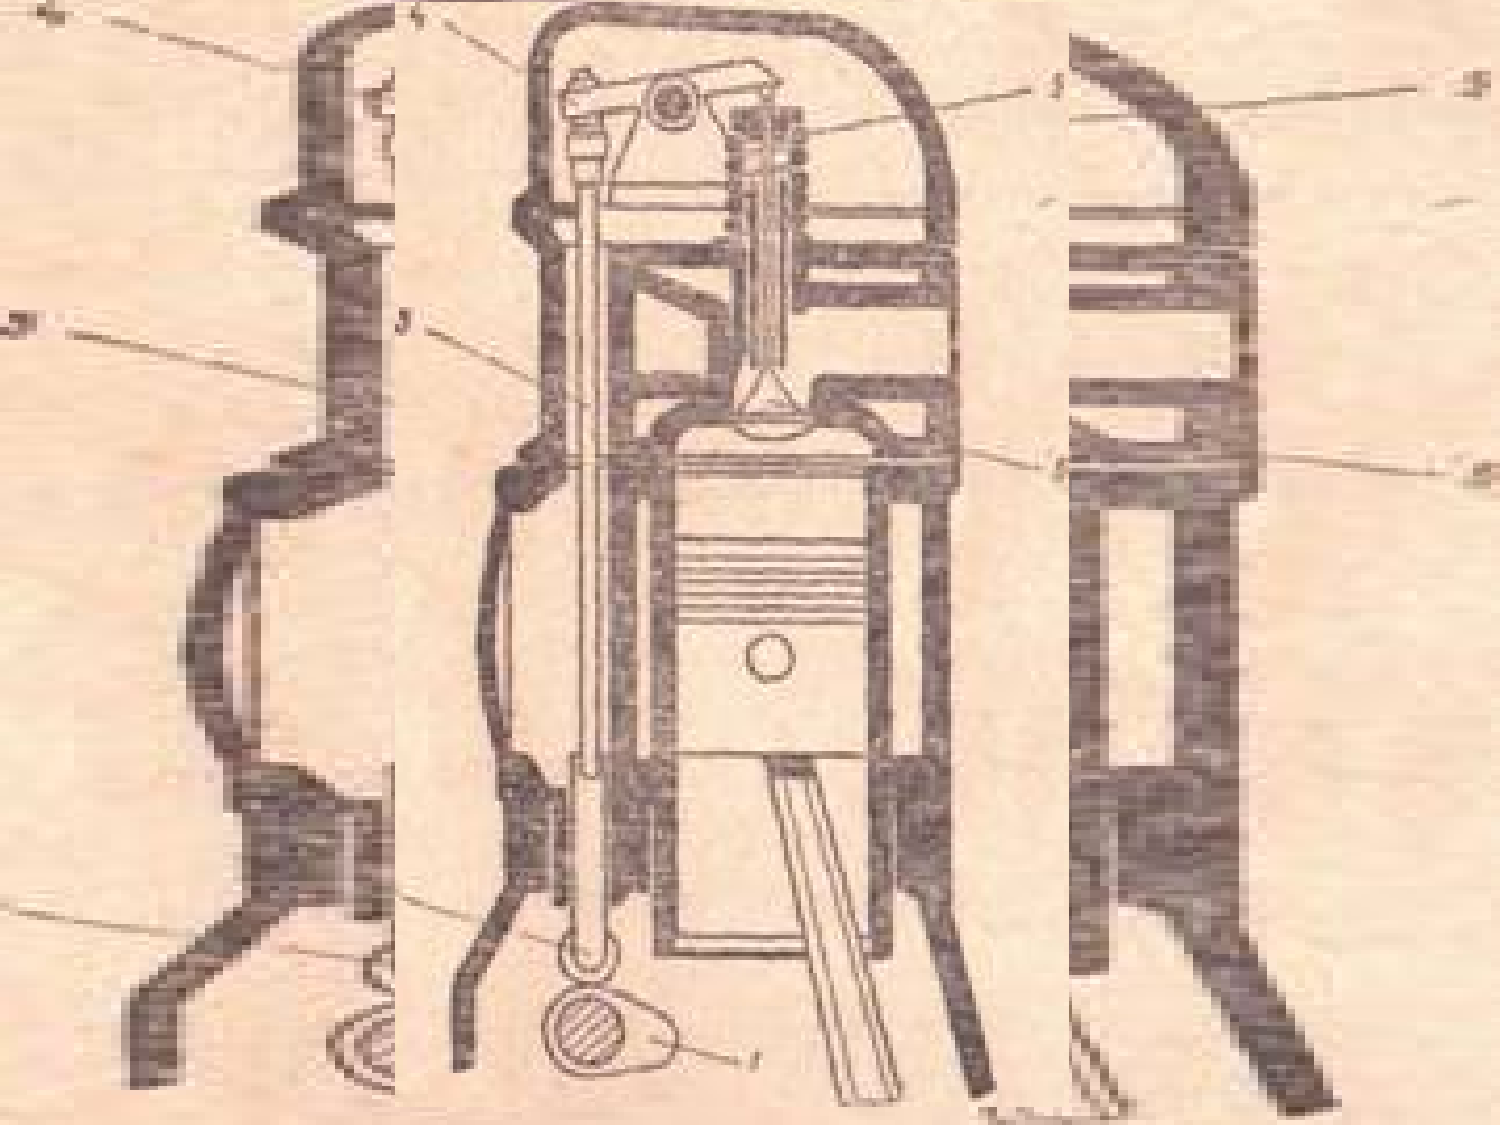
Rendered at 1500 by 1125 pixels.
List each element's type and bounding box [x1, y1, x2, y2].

picture [0, 0, 1500, 1125]
list [395, 2, 1070, 1108]
